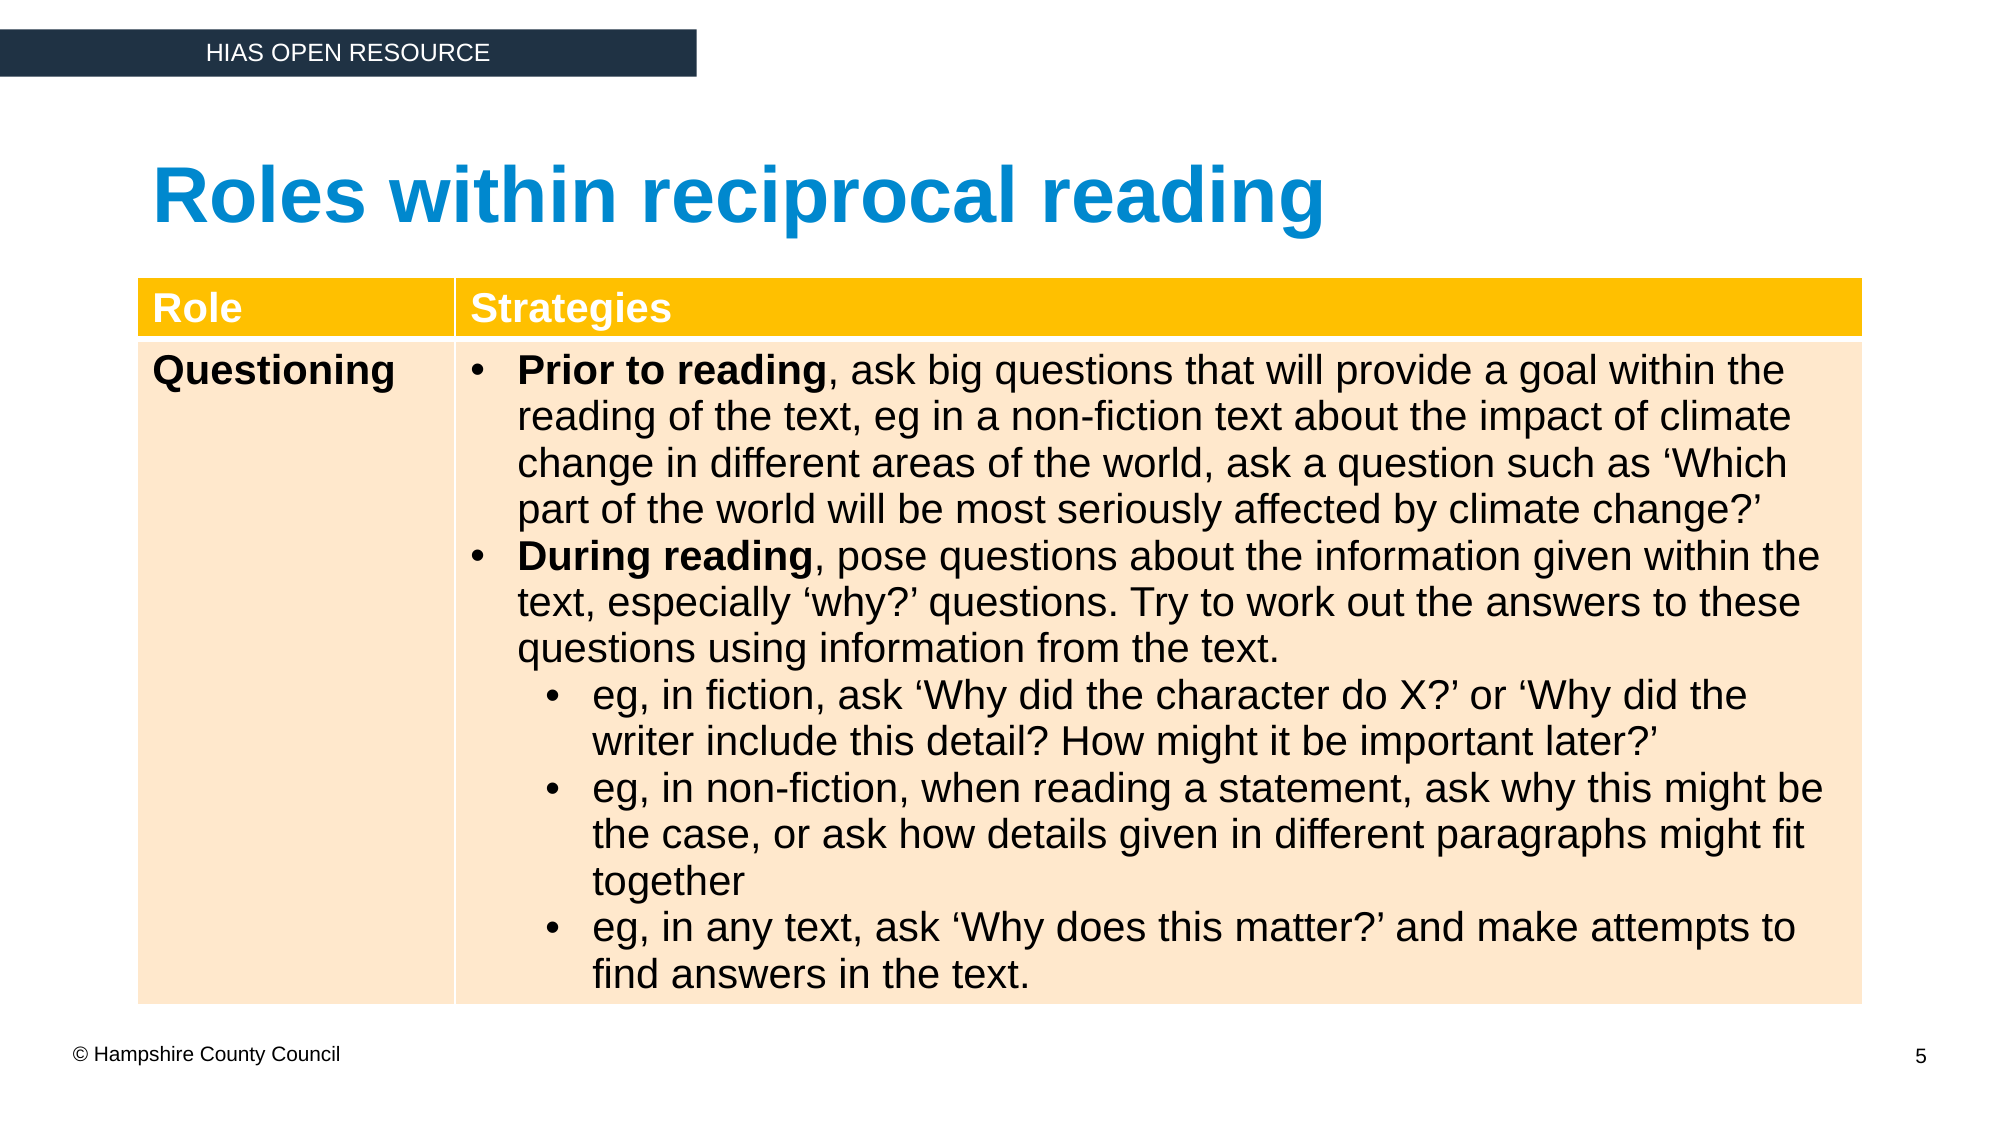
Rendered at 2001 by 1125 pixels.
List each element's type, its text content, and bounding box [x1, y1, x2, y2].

table_cell Questioning [138, 342, 454, 1004]
table_cell Prior to reading, ask big questions that will provide a goal within the reading of the text, eg in a non-fiction text about the impact of climate change in different areas of the world, ask a question such as ‘Which part of the world will be most seriously affected by climate change?’ During reading, pose questions about the information given within the text, especially ‘why?’ questions. Try to work out the answers to these questions using information from the text. eg, in fiction, ask ‘Why did the character do X?’ or ‘Why did the writer include this detail? How might it be important later?’ eg, in non-fiction, when reading a statement, ask why this might be the case, or ask how details given in different paragraphs might fit together eg, in any text, ask ‘Why does this matter?’ and make attempts to find answers in the text. [456, 342, 1862, 1004]
table_header Strategies [456, 278, 1862, 336]
table_header Role [138, 278, 454, 336]
text_box Roles within reciprocal reading [137, 146, 1863, 262]
